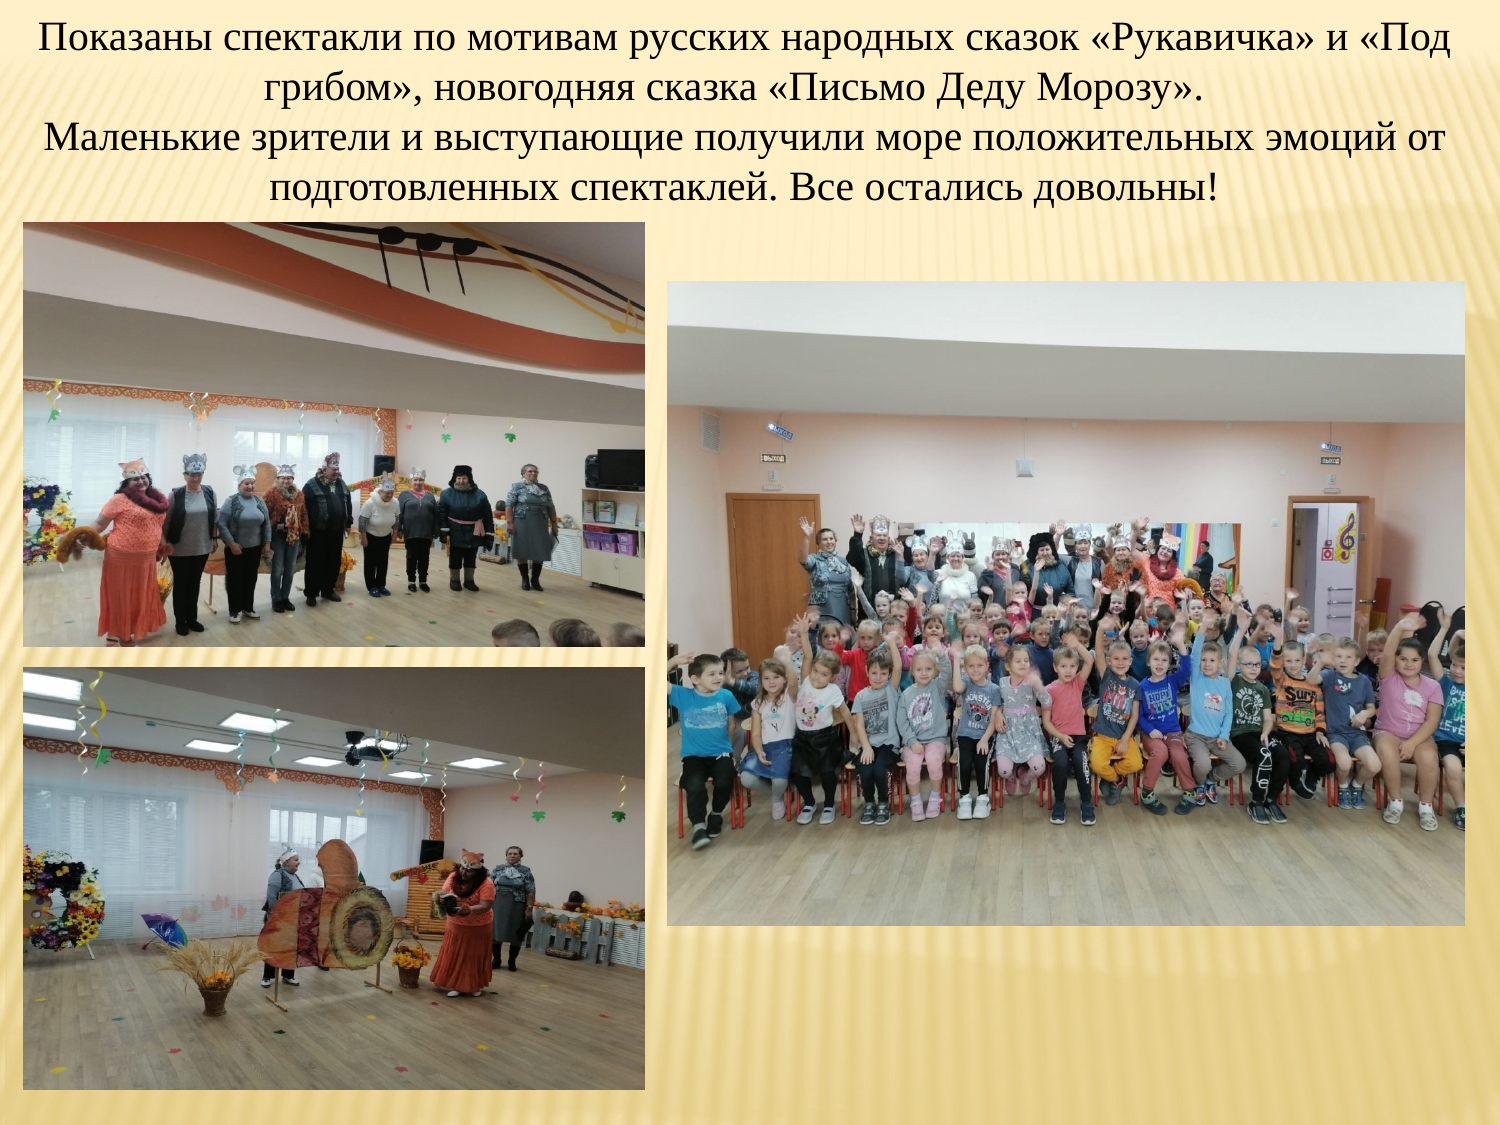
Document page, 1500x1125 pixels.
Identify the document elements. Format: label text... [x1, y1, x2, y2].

picture [23, 667, 645, 1091]
picture [23, 222, 645, 647]
text_box Показаны спектакли по мотивам русских народных сказок «Рукавичка» и «Под грибом», новогодняя сказка «Письмо Деду Морозу». Маленькие зрители и выступающие получили море положительных эмоций от подготовленных спектаклей. Все остались довольны! [0, 1, 1490, 216]
picture [667, 280, 1466, 926]
